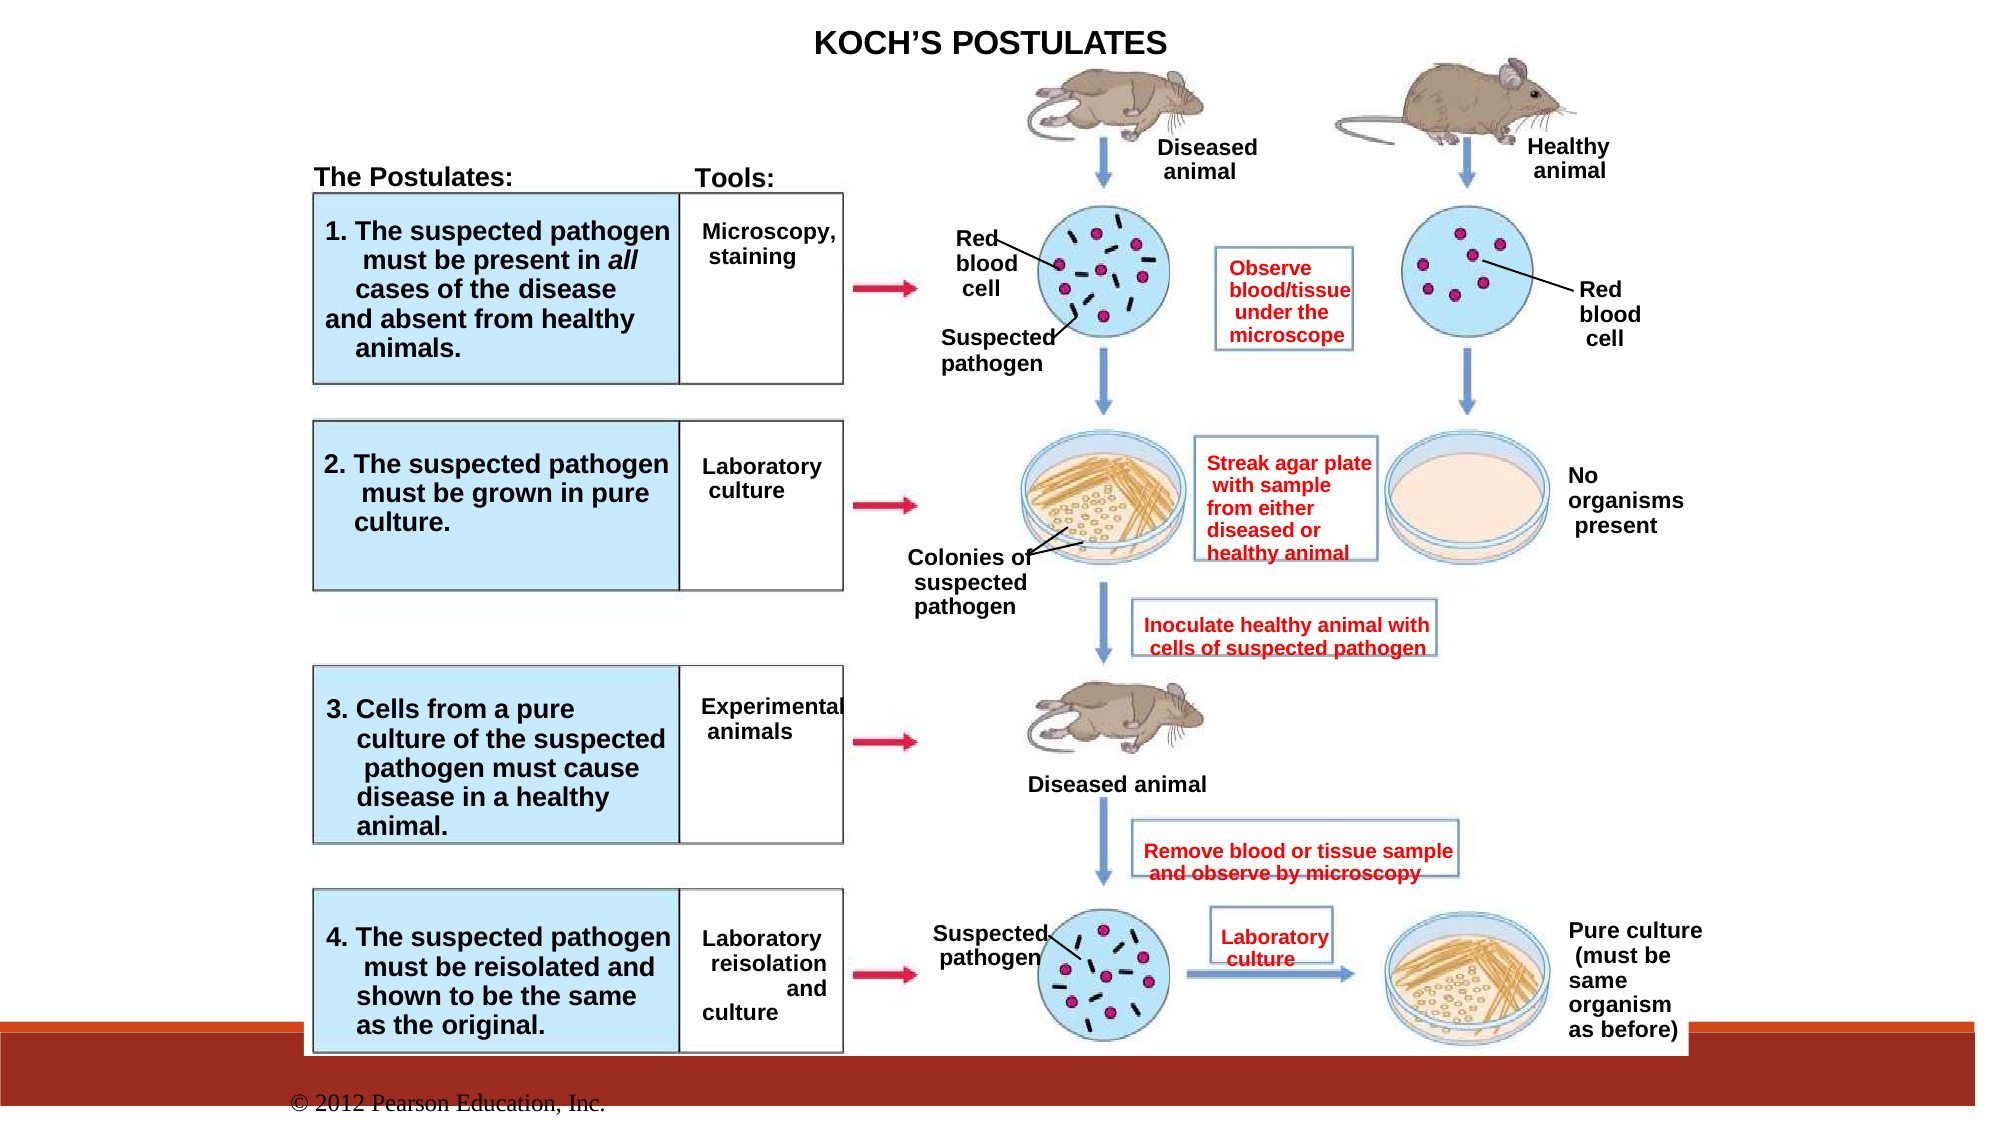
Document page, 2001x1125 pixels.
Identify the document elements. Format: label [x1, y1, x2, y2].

text_box [0, 22, 1976, 1107]
